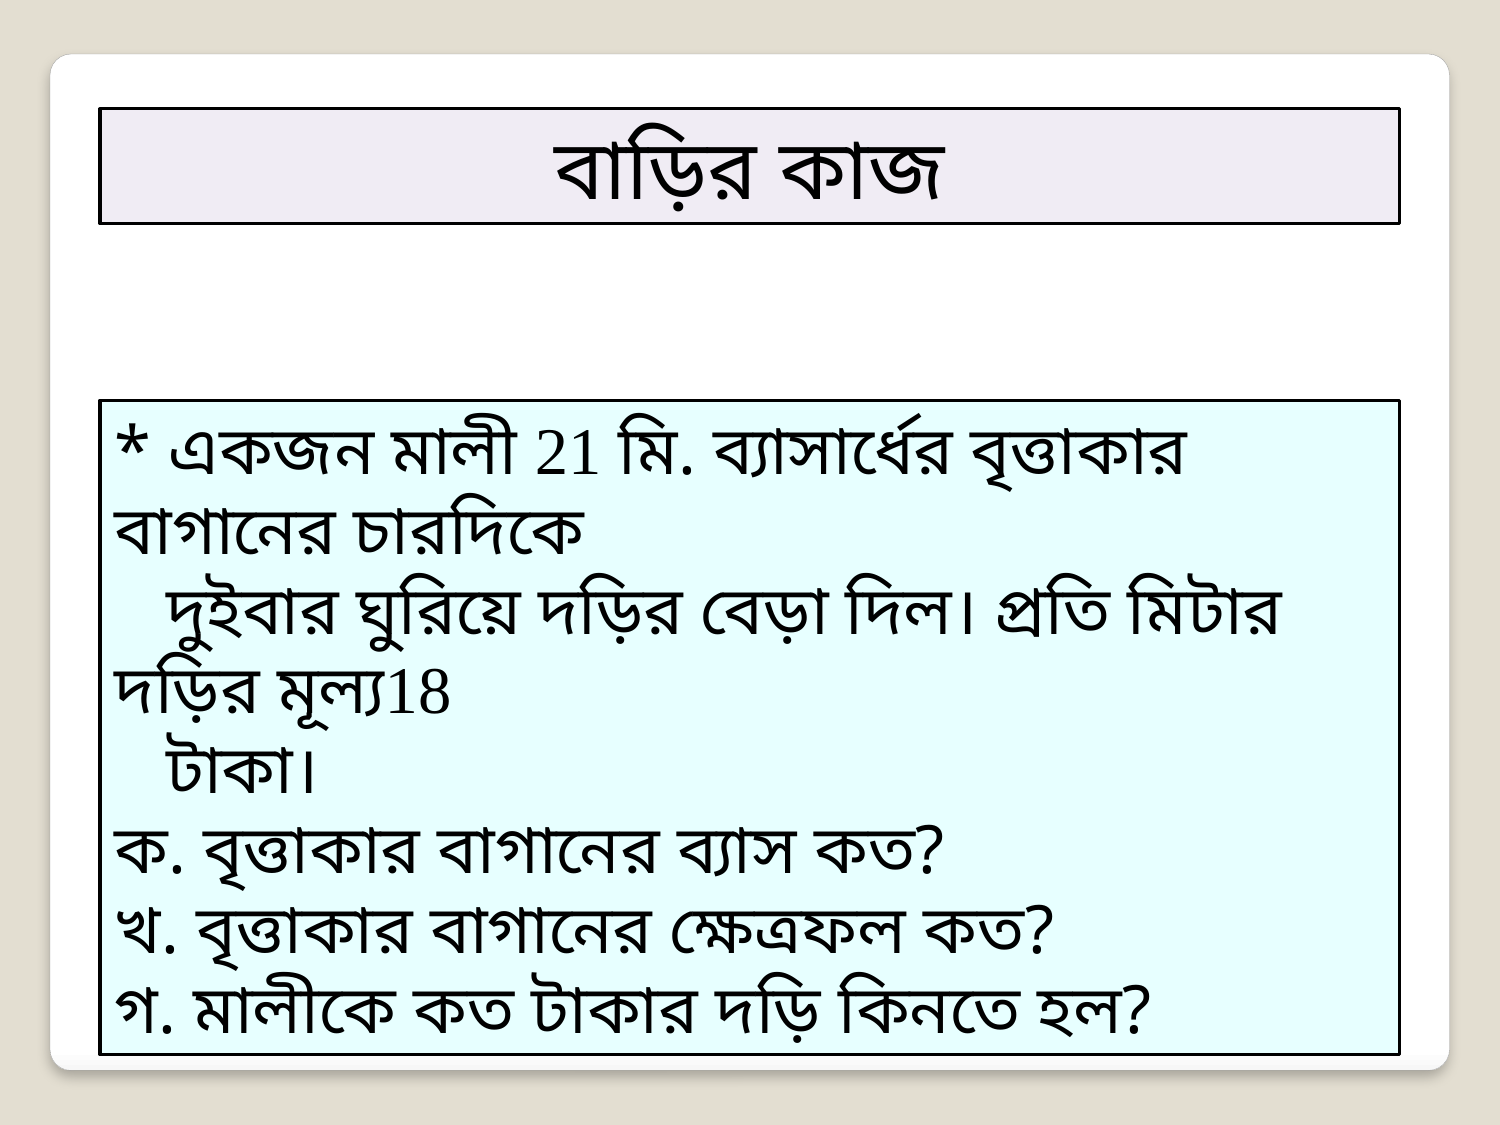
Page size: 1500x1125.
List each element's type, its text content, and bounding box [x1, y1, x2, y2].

text_box * একজন মালী 21 মি. ব্যাসার্ধের বৃত্তাকার বাগানের চারদিকে দুইবার ঘুরিয়ে দড়ির বেড়া দিল। প্রতি মিটার দড়ির মূল্য18 টাকা। ক. বৃত্তাকার বাগানের ব্যাস কত? খ. বৃত্তাকার বাগানের ক্ষেত্রফল কত? গ. মালীকে কত টাকার দড়ি কিনতে হল? [99, 400, 1400, 1055]
text_box বাড়ির কাজ [99, 108, 1400, 224]
